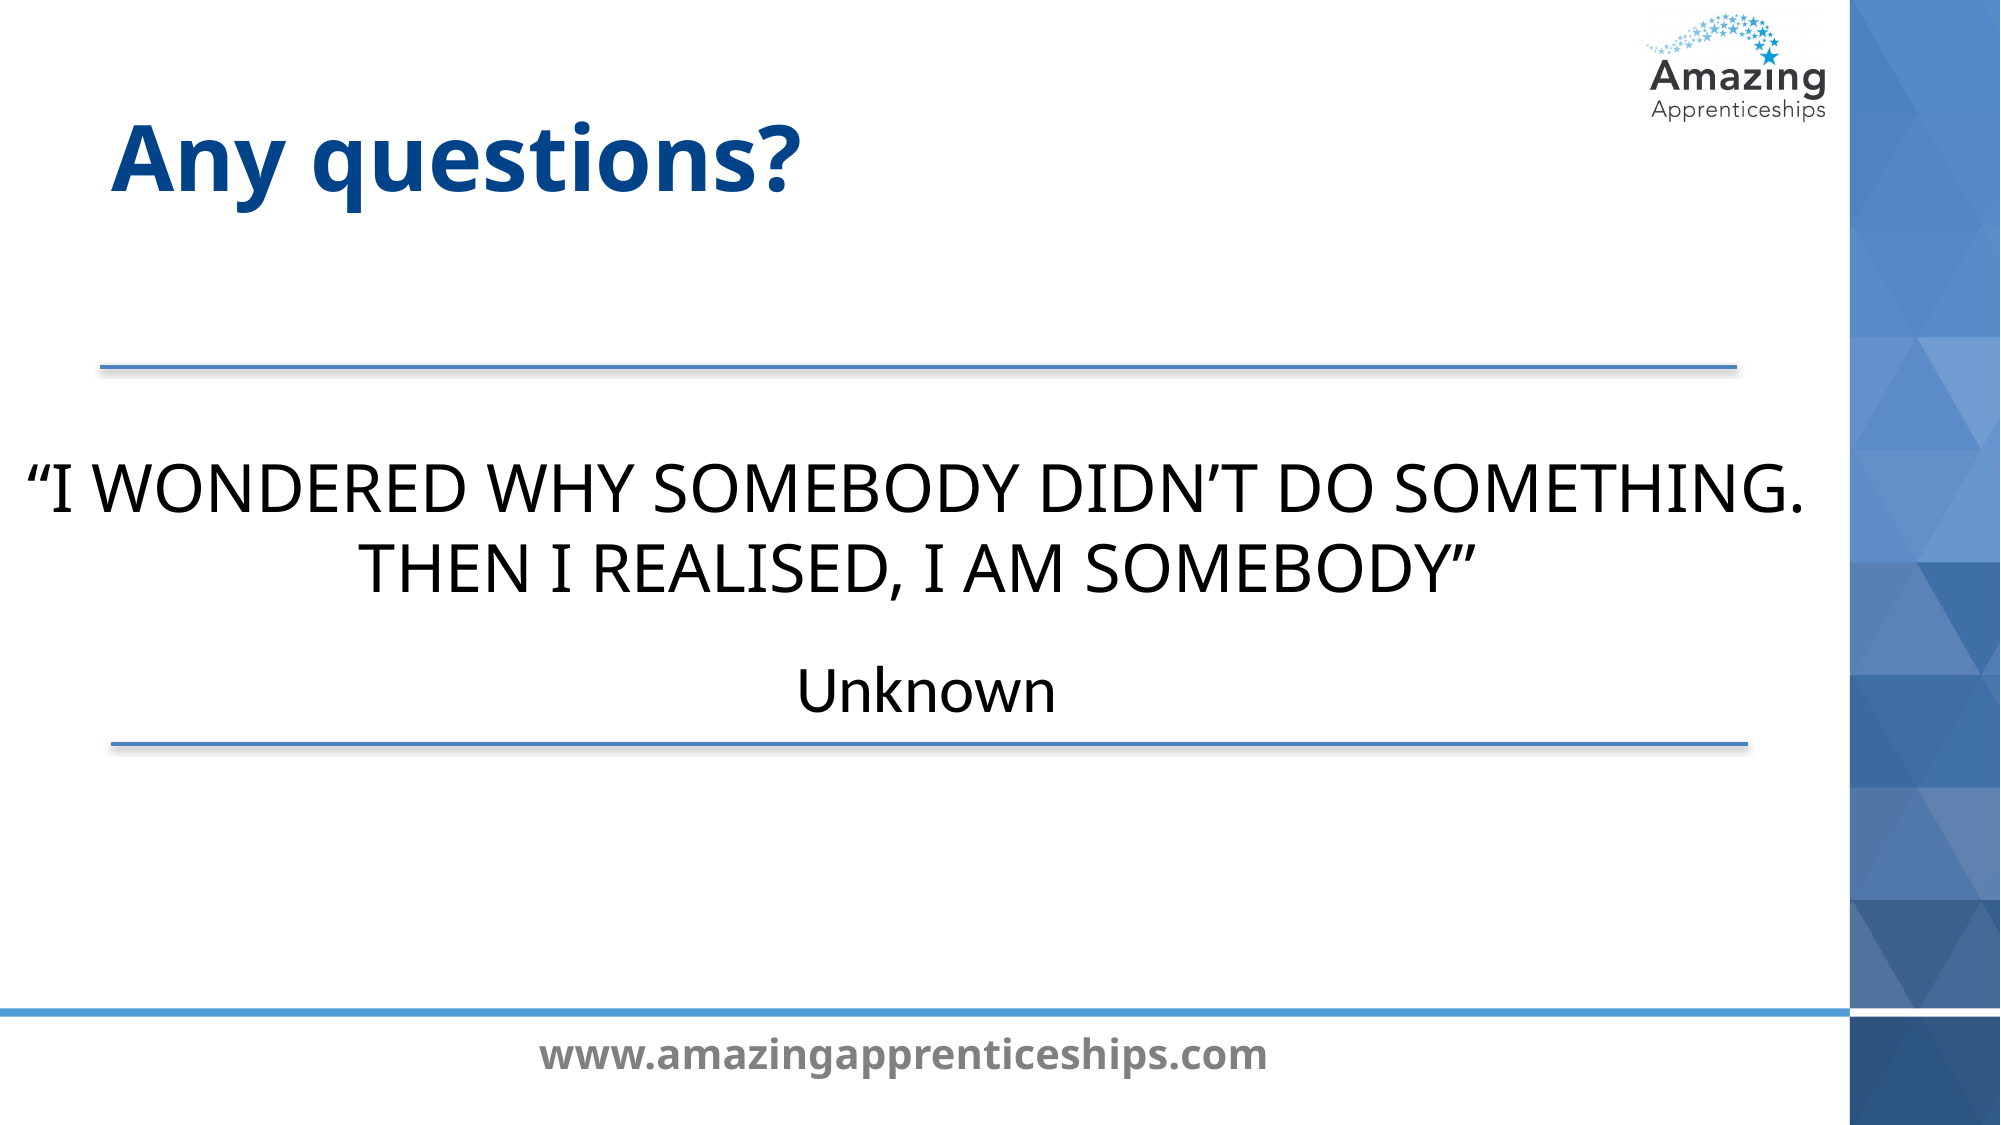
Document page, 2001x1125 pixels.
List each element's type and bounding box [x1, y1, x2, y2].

picture [1646, 13, 1825, 122]
text_box [0, 0, 2000, 1125]
